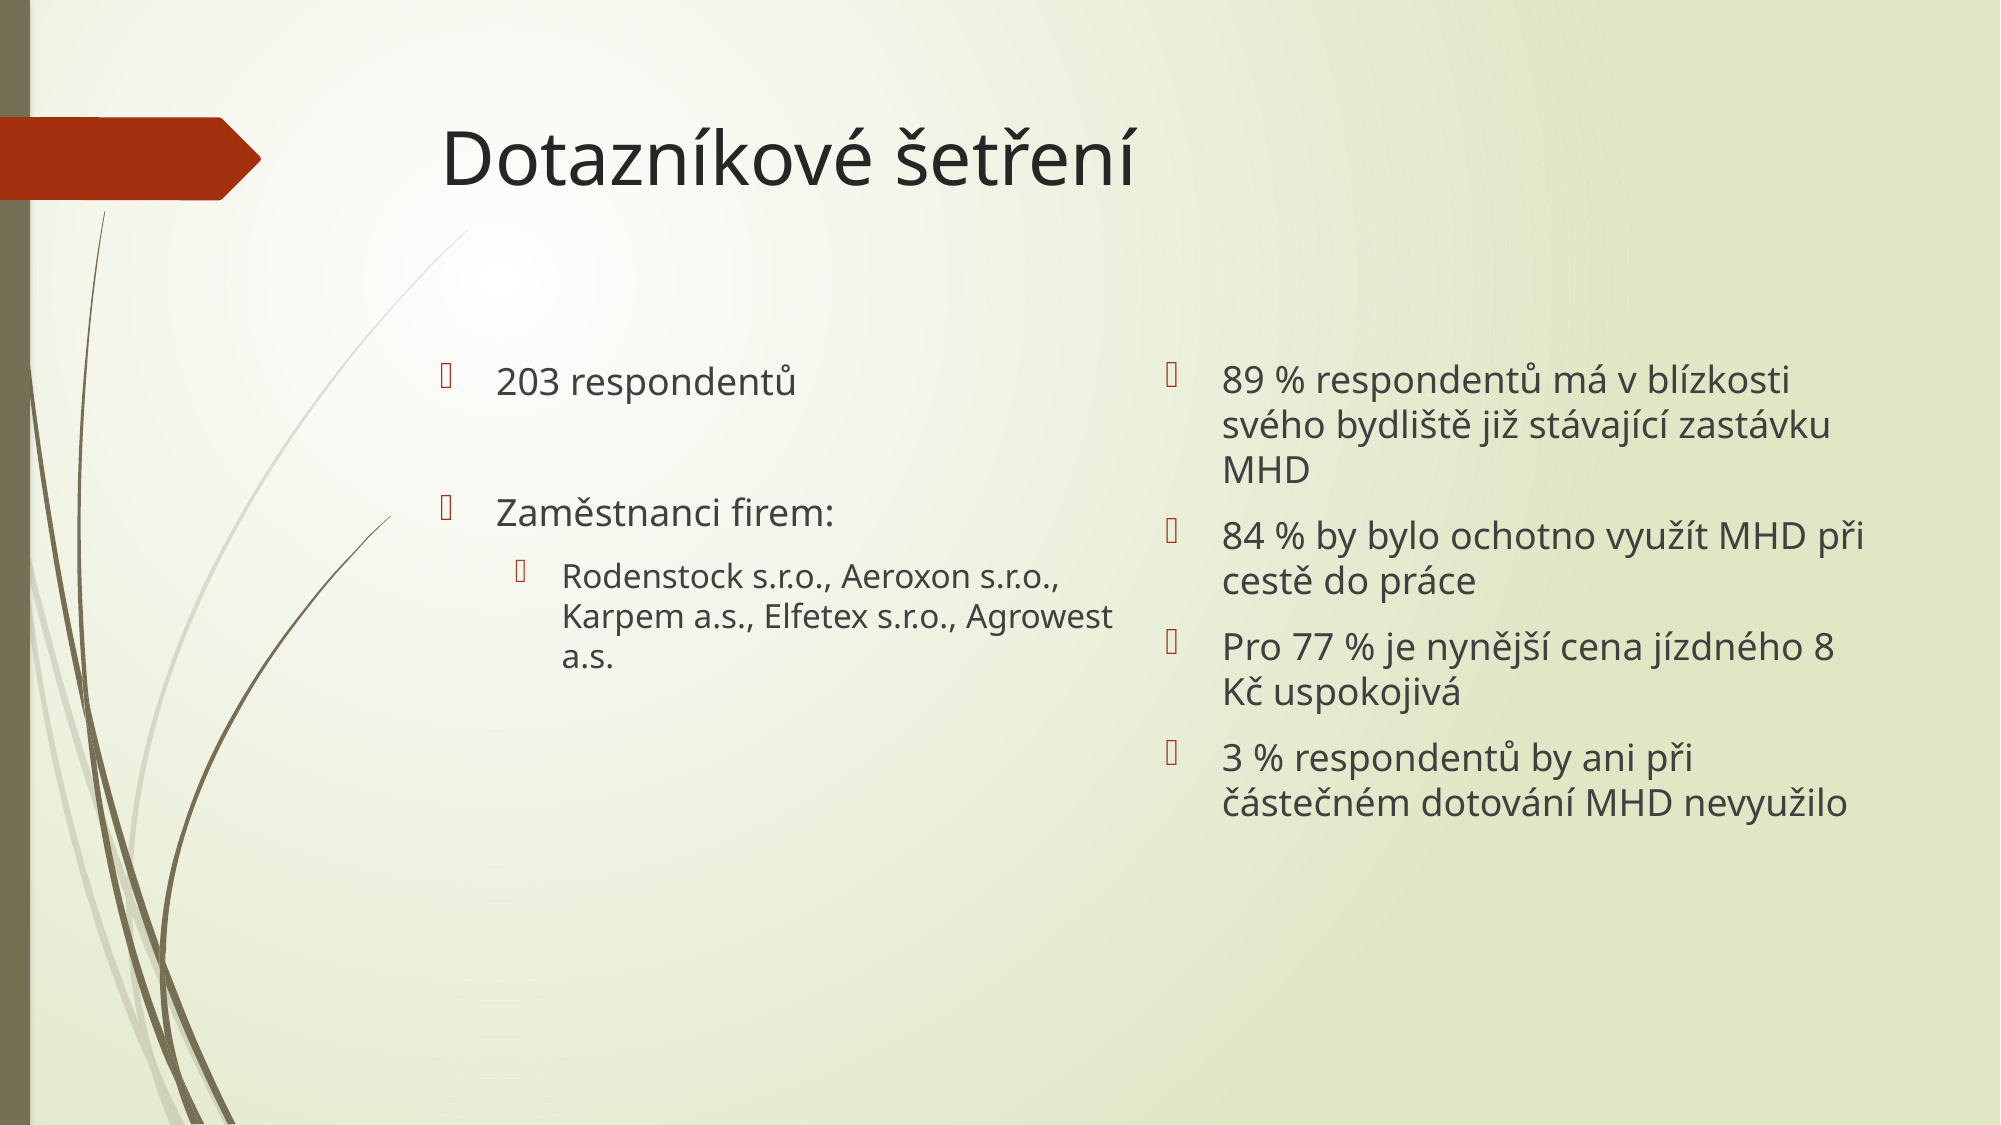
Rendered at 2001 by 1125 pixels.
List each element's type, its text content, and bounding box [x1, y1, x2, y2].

list 203 respondentů Zaměstnanci firem: Rodenstock s.r.o., Aeroxon s.r.o., Karpem a.s., Elfetex s.r.o., Agrowest a.s. [424, 350, 1133, 1125]
title Dotazníkové šetření [425, 102, 1888, 313]
list 89 % respondentů má v blízkosti svého bydliště již stávající zastávku MHD 84 % by bylo ochotno využít MHD při cestě do práce Pro 77 % je nynější cena jízdného 8 Kč uspokojivá 3 % respondentů by ani při částečném dotování MHD nevyužilo [1150, 348, 1888, 1111]
